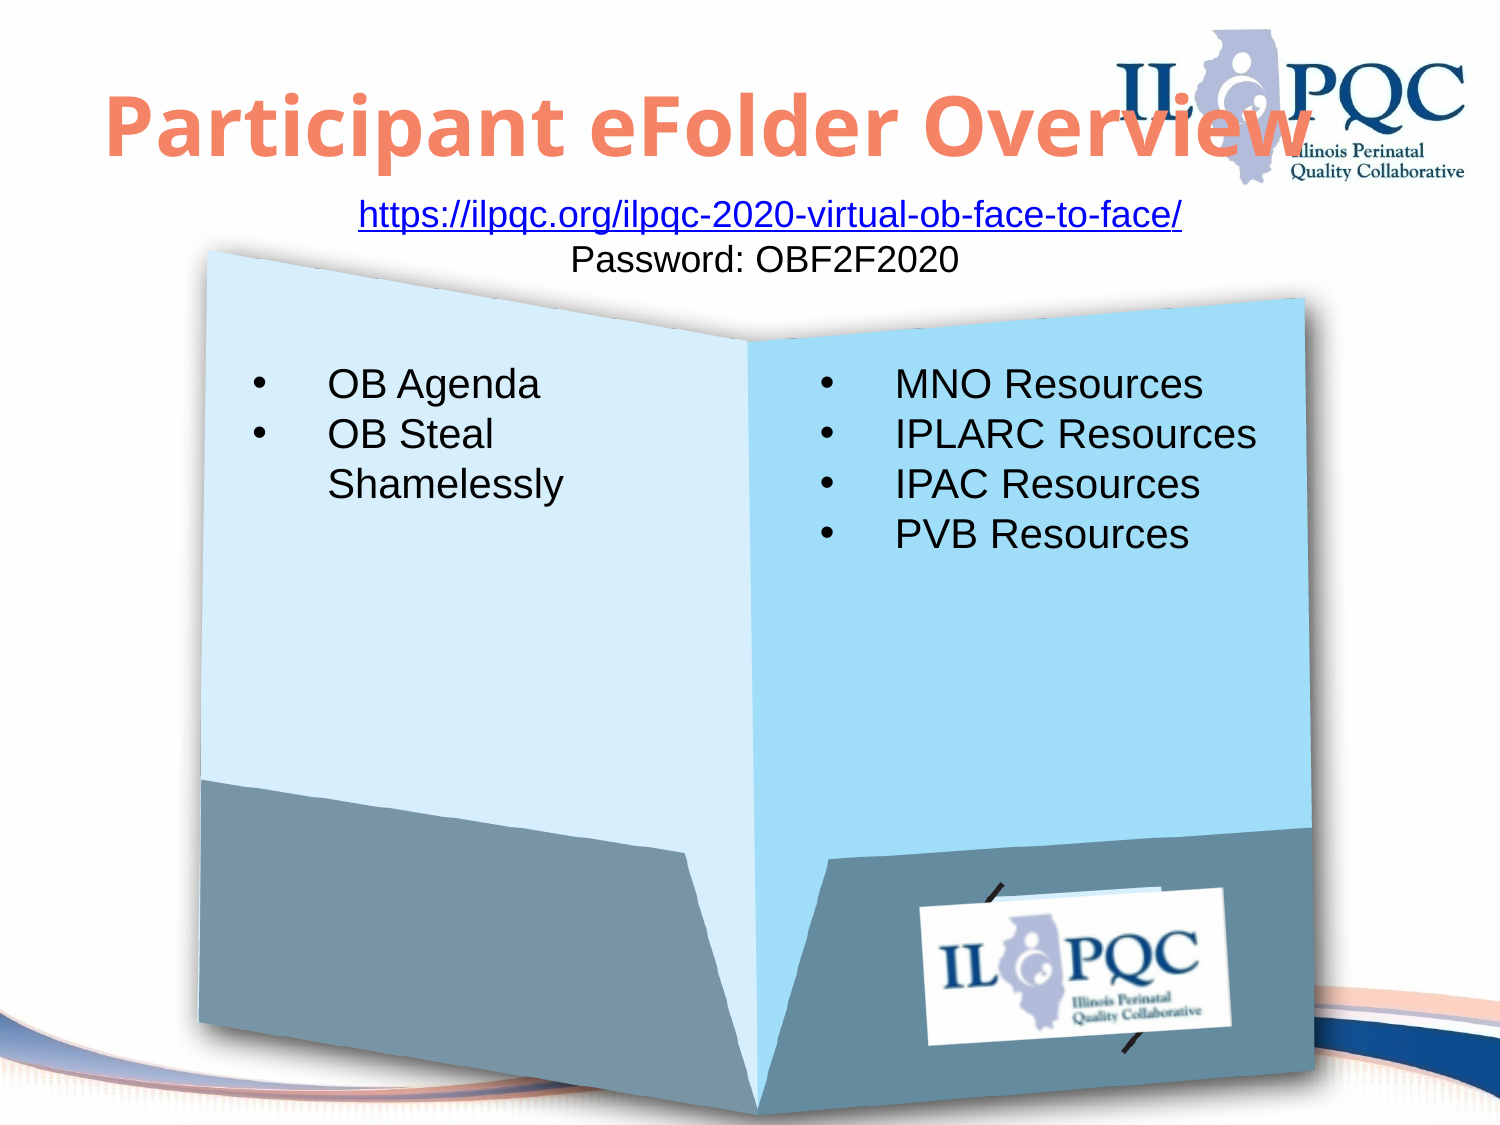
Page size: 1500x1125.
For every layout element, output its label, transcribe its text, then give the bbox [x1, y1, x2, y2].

text_box https://ilpqc.org/ilpqc-2020-virtual-ob-face-to-face/ Password: OBF2F2020 [305, 182, 1236, 228]
picture [0, 0, 1500, 1125]
title Participant eFolder Overview [87, 37, 1438, 181]
